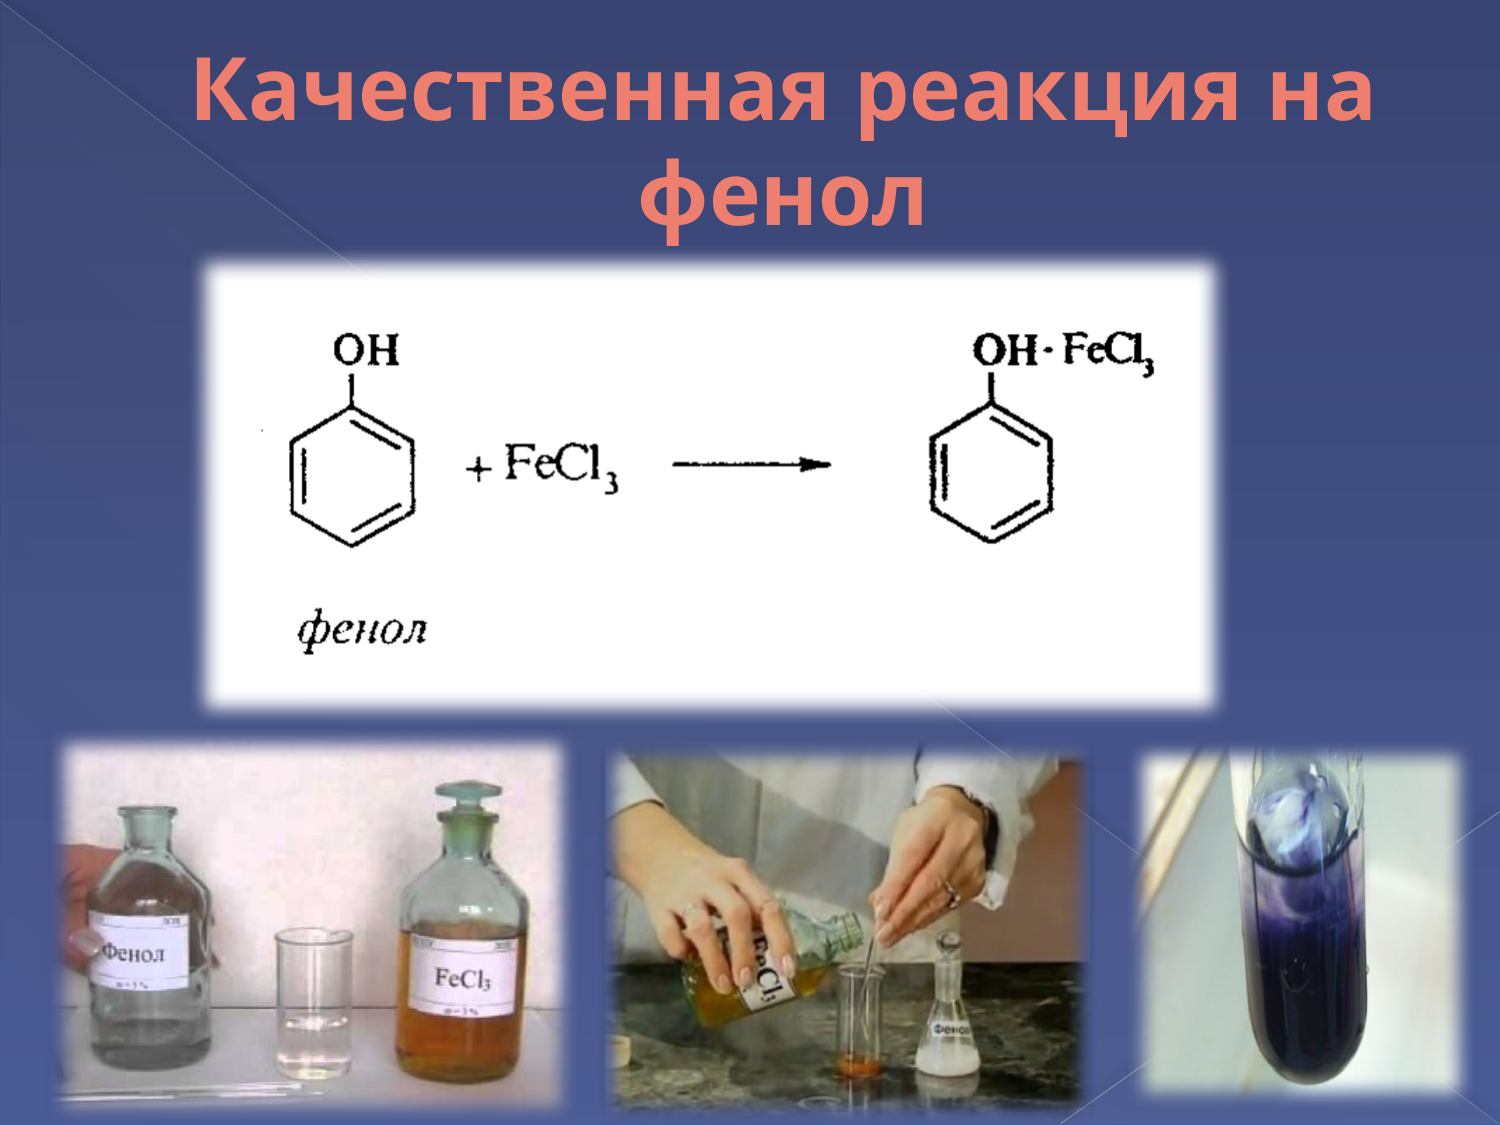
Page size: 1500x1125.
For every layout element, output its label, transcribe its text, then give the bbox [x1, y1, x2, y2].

picture [187, 245, 1231, 726]
picture [597, 737, 1098, 1125]
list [46, 726, 579, 1125]
title Качественная реакция на фенол [35, 23, 1454, 253]
picture [1124, 737, 1477, 1111]
